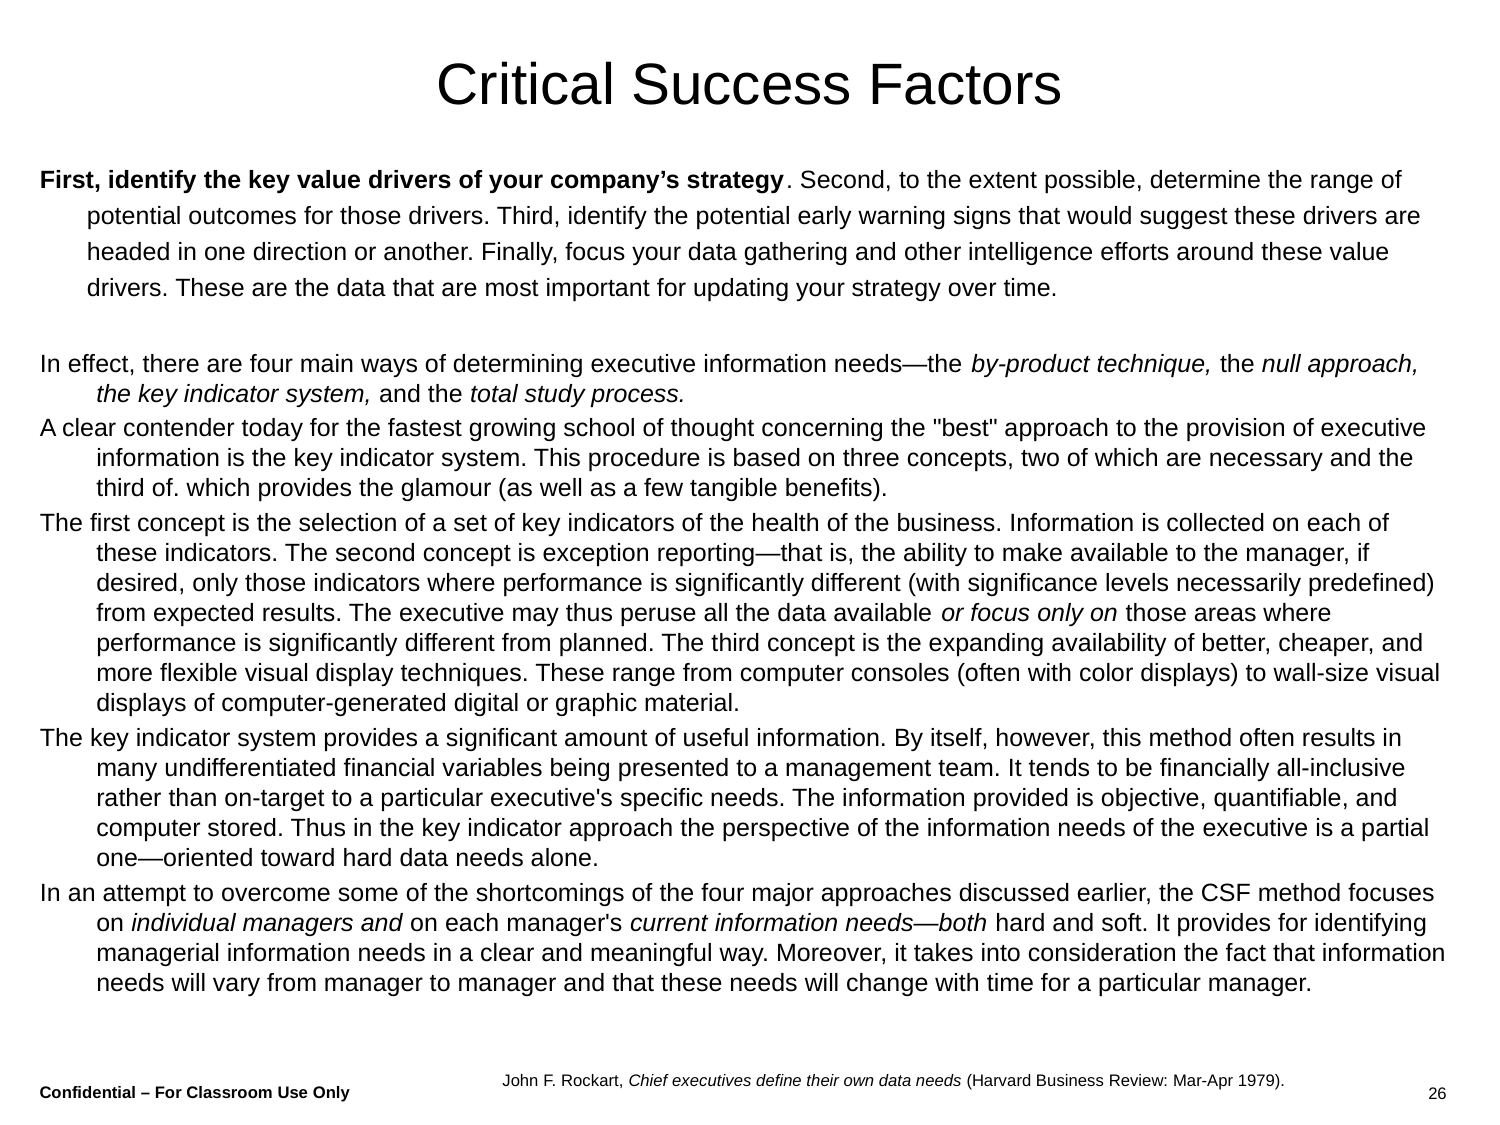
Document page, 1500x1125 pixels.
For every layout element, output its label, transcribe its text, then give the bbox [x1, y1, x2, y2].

slide_number 26 [1399, 1074, 1476, 1113]
title Critical Success Factors [49, 37, 1451, 126]
list First, identify the key value drivers of your company’s strategy. Second, to the extent possible, determine the range of potential outcomes for those drivers. Third, identify the potential early warning signs that would suggest these drivers are headed in one direction or another. Finally, focus your data gathering and other intelligence efforts around these value drivers. These are the data that are most important for updating your strategy over time. In effect, there are four main ways of determining executive information needs—the by-product technique, the null approach, the key indicator system, and the total study process. A clear contender today for the fastest growing school of thought concerning the "best" approach to the provision of executive information is the key indicator system. This procedure is based on three concepts, two of which are necessary and the third of. which provides the glamour (as well as a few tangible benefits). The first concept is the selection of a set of key indicators of the health of the business. Information is collected on each of these indicators. The second concept is exception reporting—that is, the ability to make available to the manager, if desired, only those indicators where performance is significantly different (with significance levels necessarily predefined) from expected results. The executive may thus peruse all the data available or focus only on those areas where performance is significantly different from planned. The third concept is the expanding availability of better, cheaper, and more flexible visual display techniques. These range from computer consoles (often with color displays) to wall-size visual displays of computer-generated digital or graphic material. The key indicator system provides a significant amount of useful information. By itself, however, this method often results in many undifferentiated financial variables being presented to a management team. It tends to be financially all-inclusive rather than on-target to a particular executive's specific needs. The information provided is objective, quantifiable, and computer stored. Thus in the key indicator approach the perspective of the information needs of the executive is a partial one—oriented toward hard data needs alone. In an attempt to overcome some of the shortcomings of the four major approaches discussed earlier, the CSF method focuses on individual managers and on each manager's current information needs—both hard and soft. It provides for identifying managerial information needs in a clear and meaningful way. Moreover, it takes into consideration the fact that information needs will vary from manager to manager and that these needs will change with time for a particular manager. [24, 149, 1476, 1088]
text_box John F. Rockart, Chief executives define their own data needs (Harvard Business Review: Mar-Apr 1979). [487, 1062, 1375, 1098]
